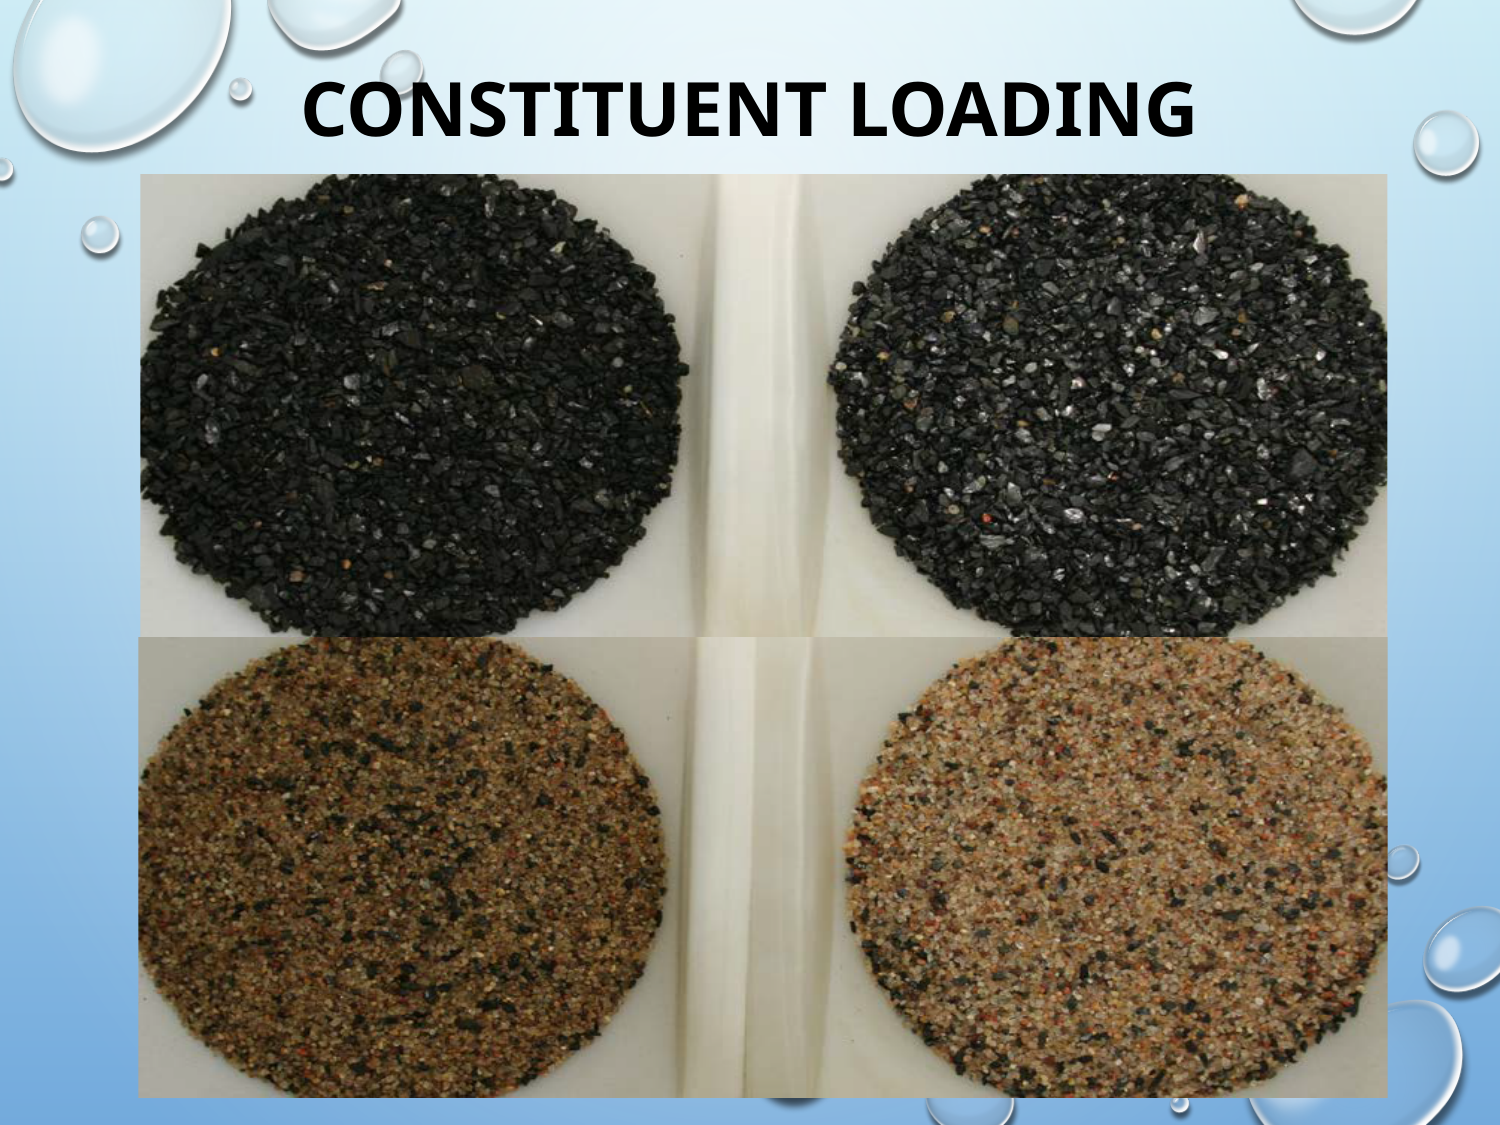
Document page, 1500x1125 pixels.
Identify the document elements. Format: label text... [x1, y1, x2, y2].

title Constituent LOADING [112, 50, 1388, 175]
picture [0, 0, 1500, 1125]
